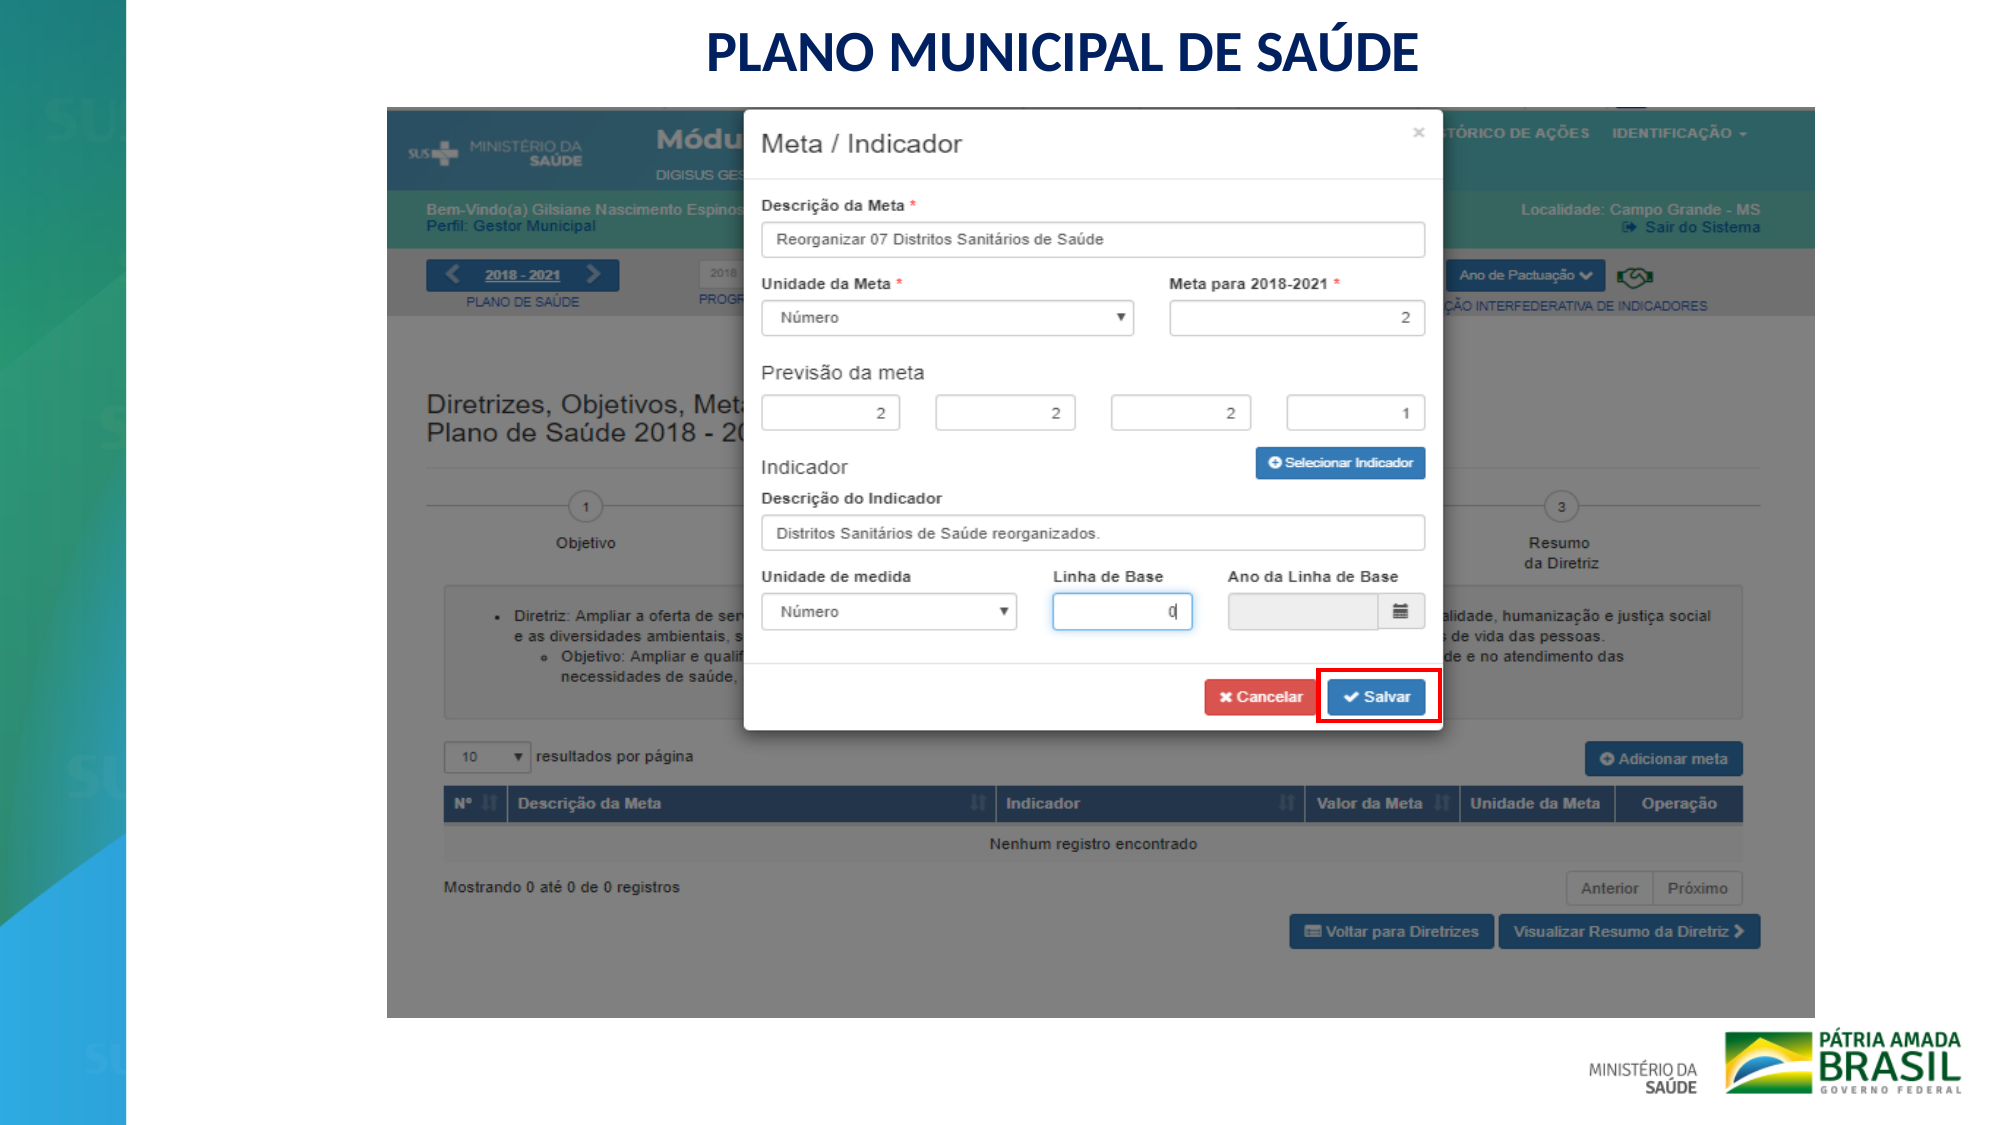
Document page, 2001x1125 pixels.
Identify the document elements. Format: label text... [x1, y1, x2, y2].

picture [0, 0, 2000, 1125]
text_box PLANO MUNICIPAL DE SAÚDE [691, 5, 1436, 91]
